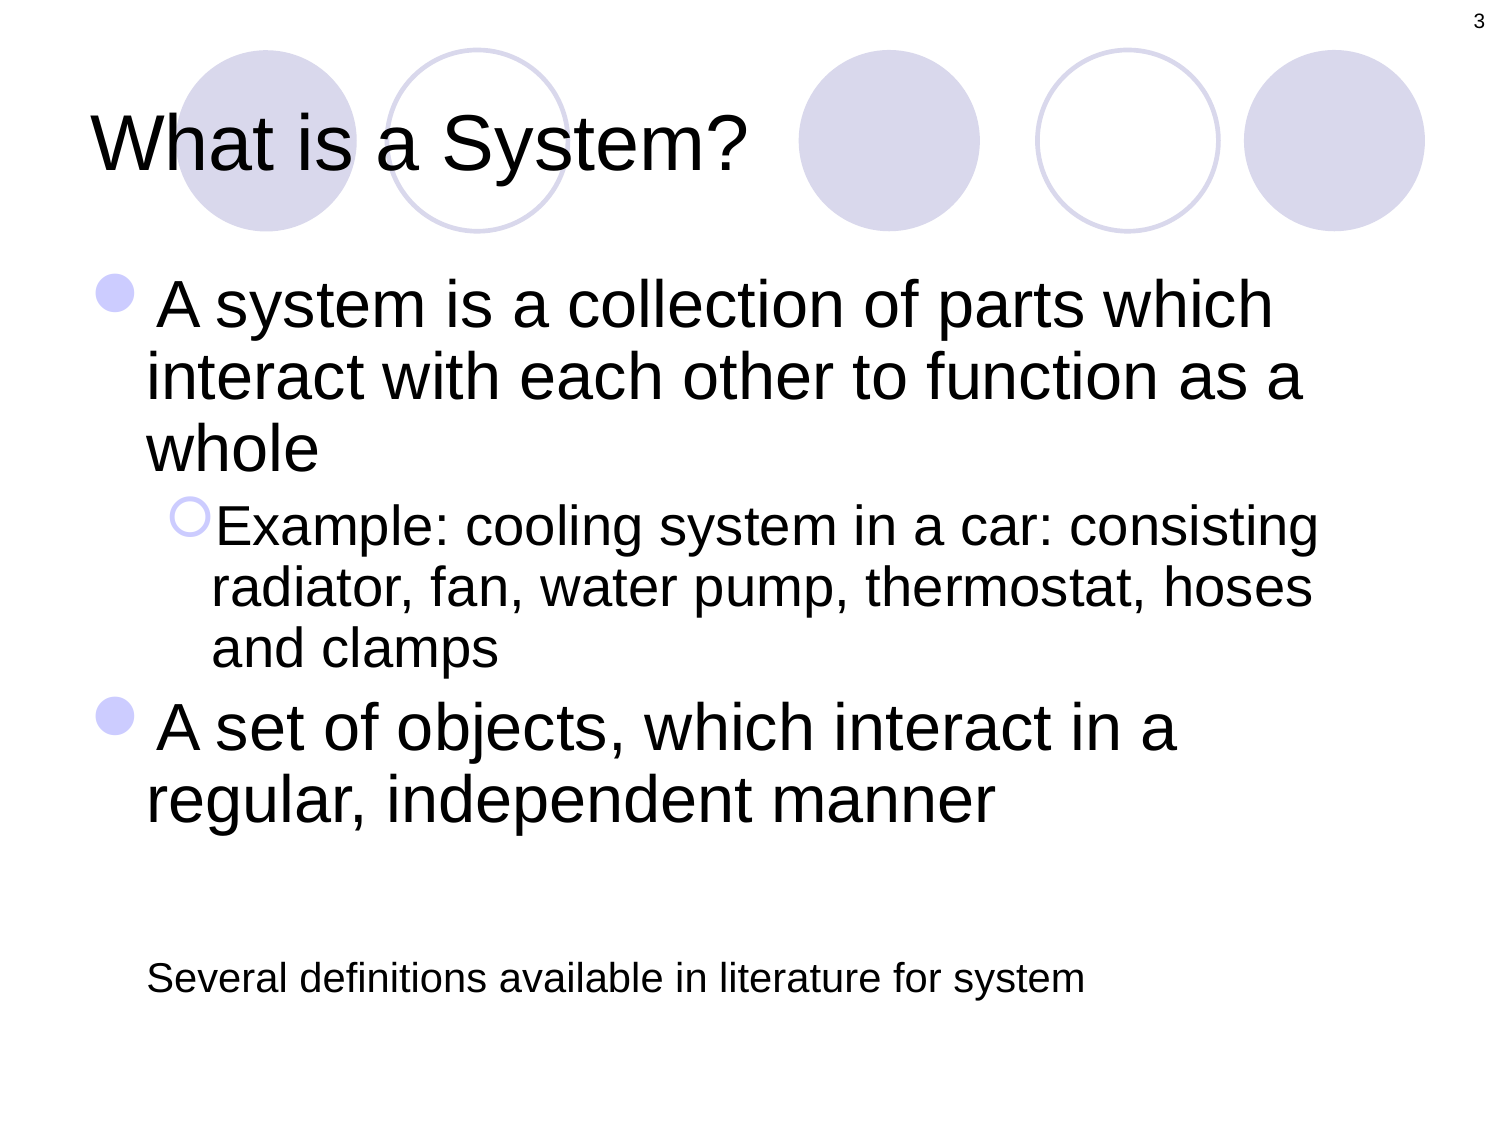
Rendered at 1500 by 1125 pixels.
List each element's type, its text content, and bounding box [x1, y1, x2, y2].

slide_number 3 [1149, 0, 1500, 76]
title What is a System? [74, 44, 1426, 233]
list A system is a collection of parts which interact with each other to function as a whole Example: cooling system in a car: consisting radiator, fan, water pump, thermostat, hoses and clamps A set of objects, which interact in a regular, independent manner Several definitions available in literature for system [74, 262, 1426, 1006]
